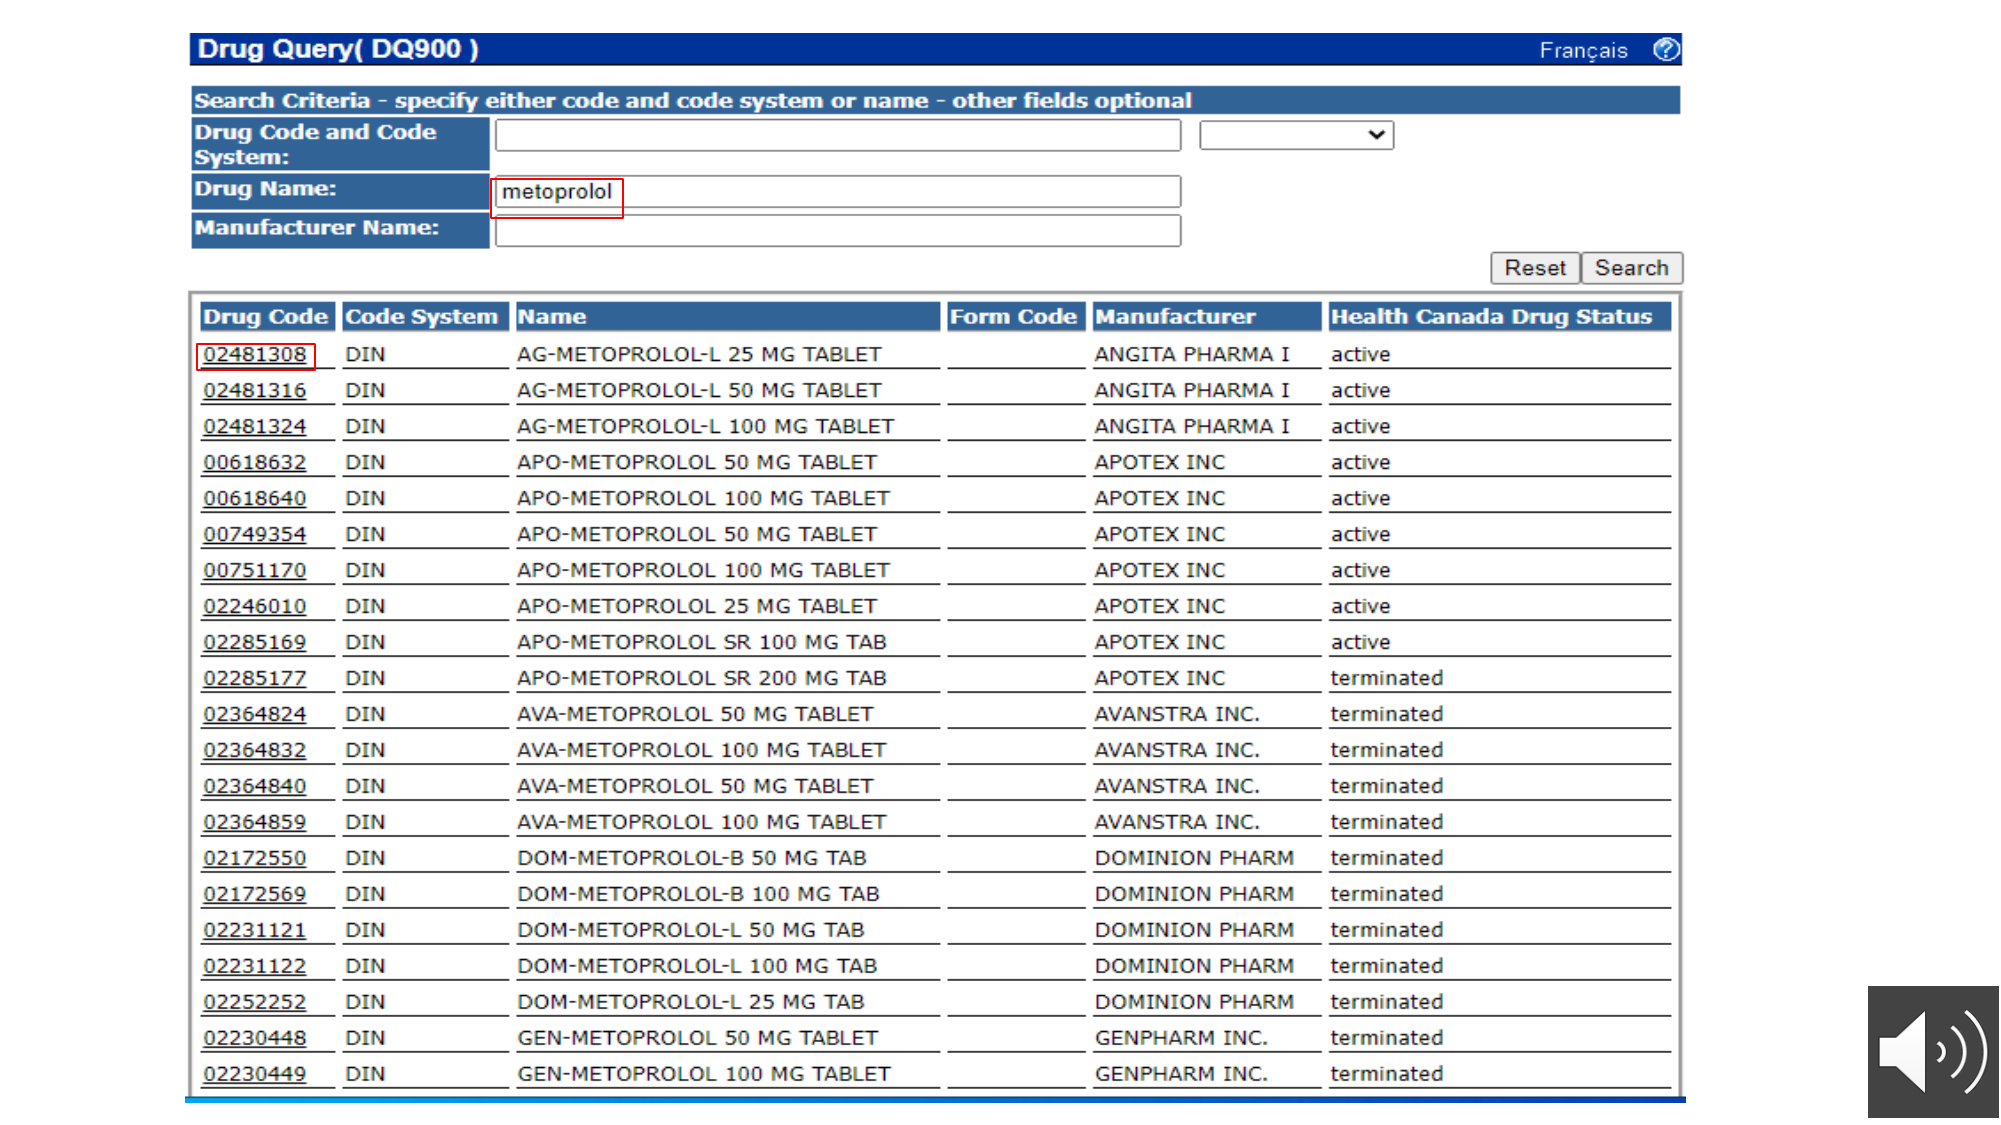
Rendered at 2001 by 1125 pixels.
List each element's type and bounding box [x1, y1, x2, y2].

picture [1866, 985, 2000, 1119]
picture [184, 33, 1686, 1104]
